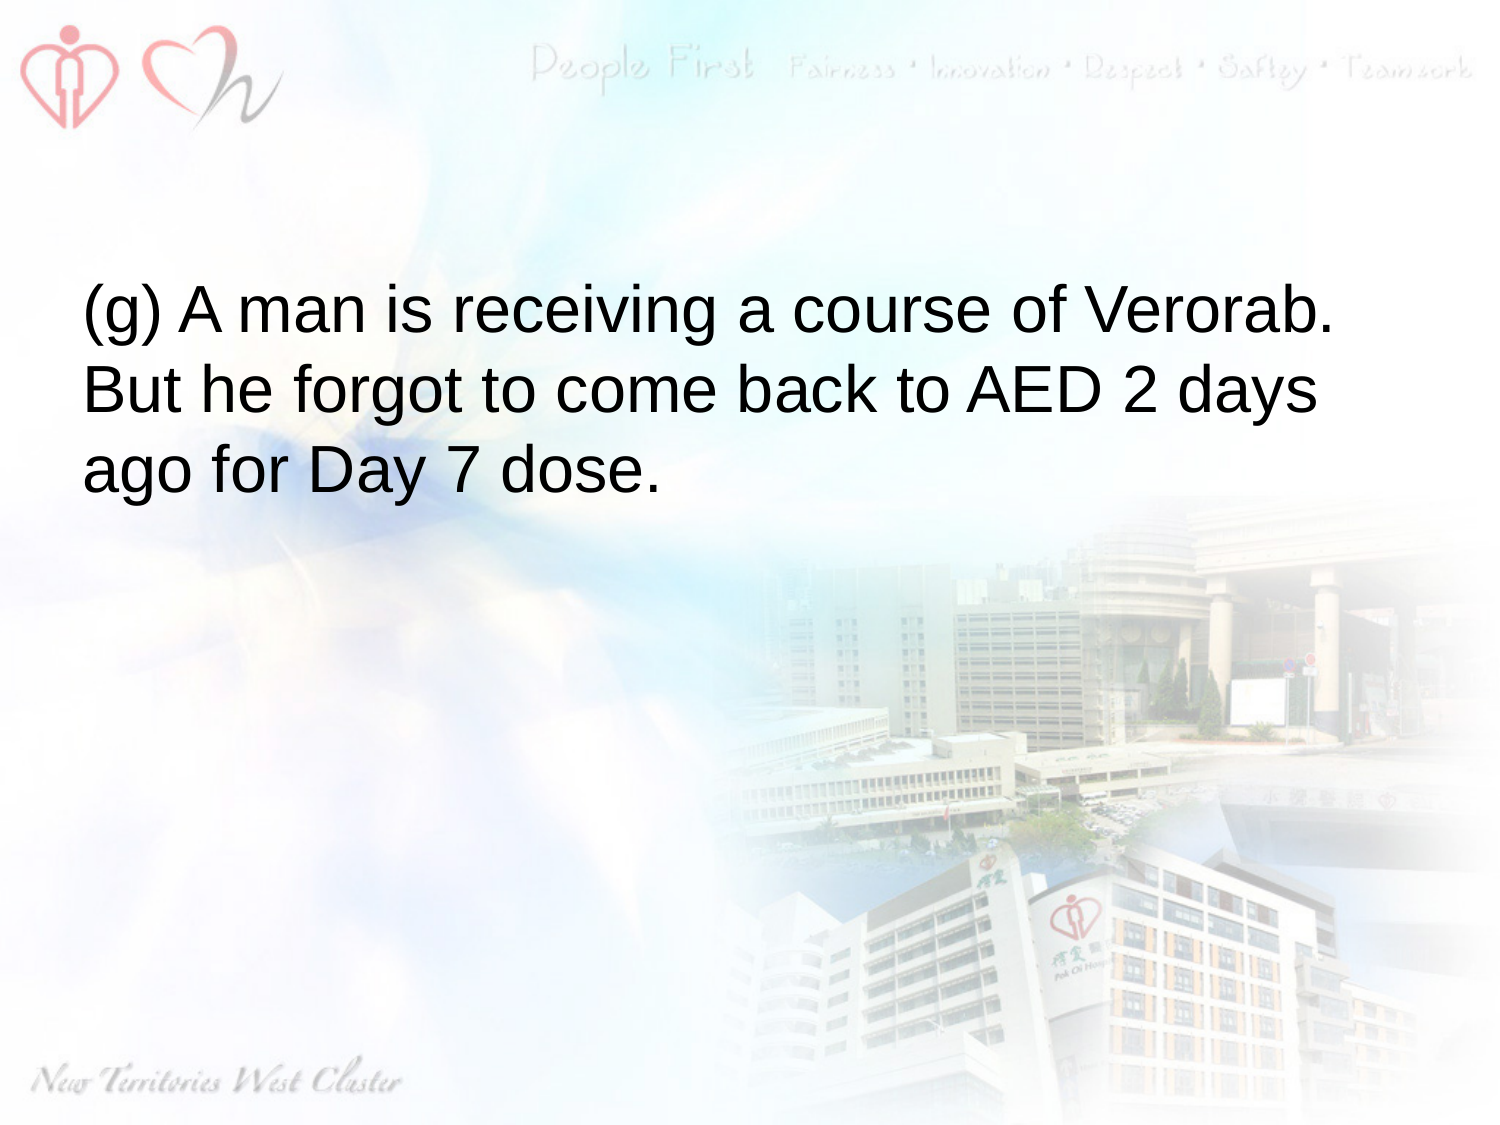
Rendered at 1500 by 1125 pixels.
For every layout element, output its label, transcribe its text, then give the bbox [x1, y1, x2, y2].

list (g) A man is receiving a course of Verorab. But he forgot to come back to AED 2 days ago for Day 7 dose. [74, 257, 1426, 1002]
picture [0, 0, 1500, 1125]
